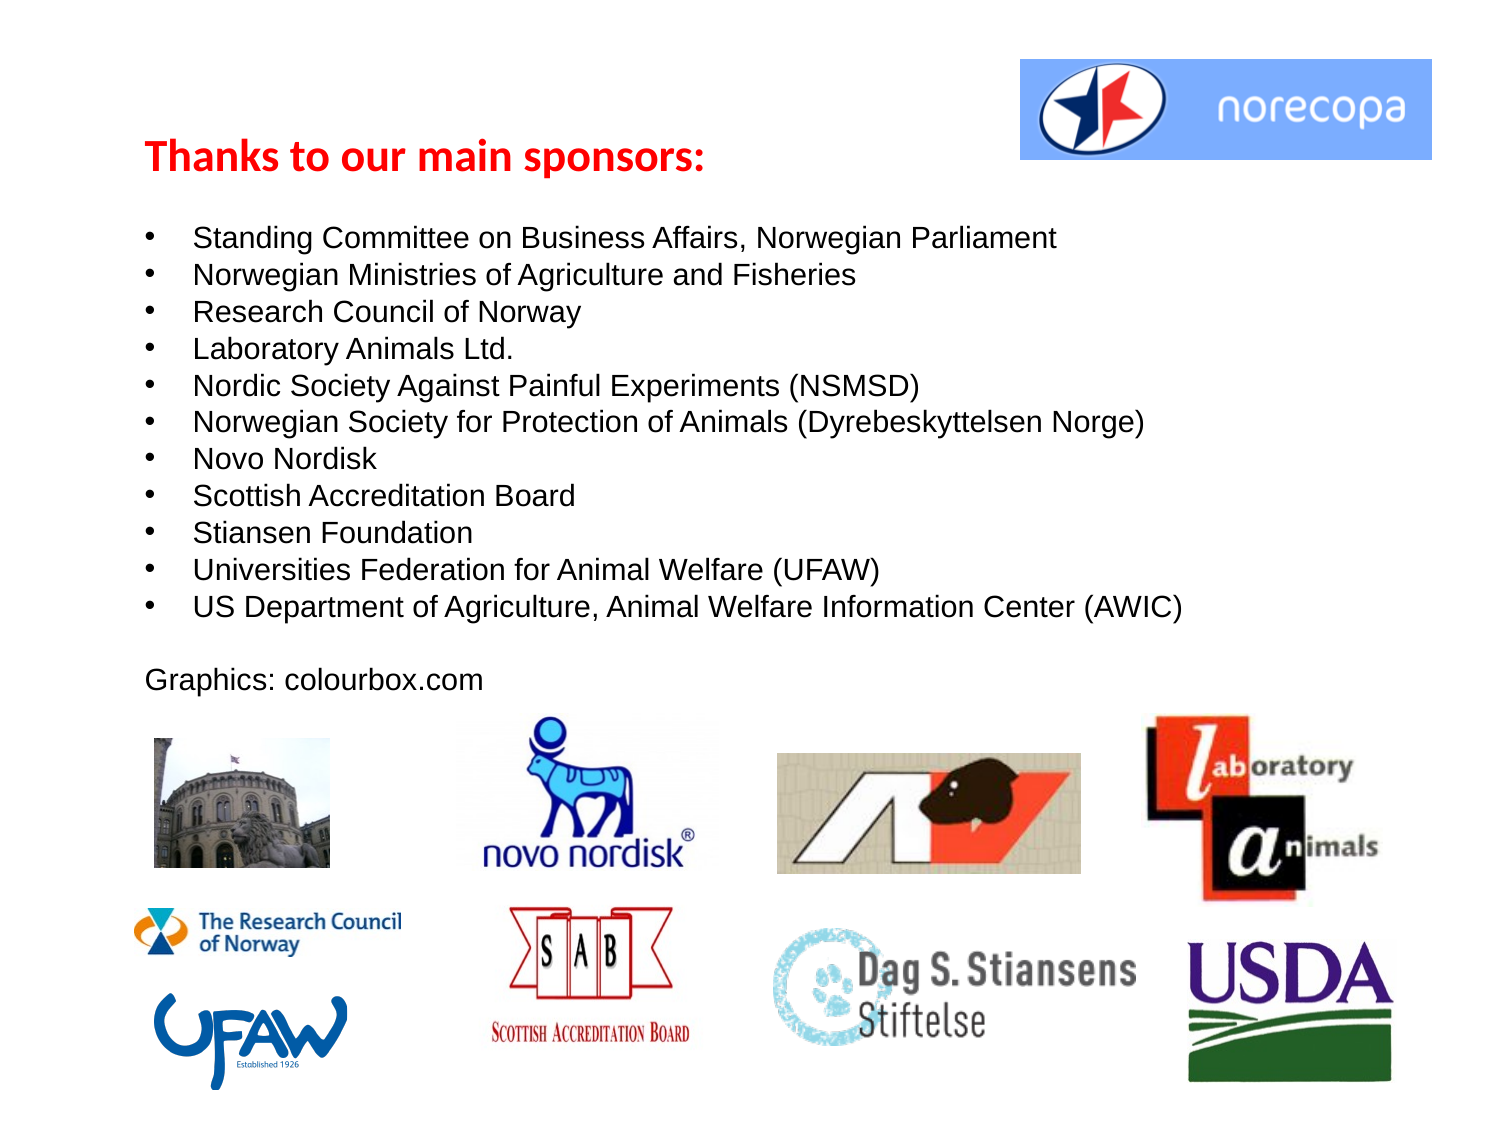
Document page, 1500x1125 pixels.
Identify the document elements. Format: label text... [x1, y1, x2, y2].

picture [777, 753, 1081, 875]
picture [1141, 713, 1383, 907]
picture [773, 928, 1136, 1046]
picture [447, 873, 725, 1070]
picture [154, 738, 330, 868]
picture [154, 993, 348, 1090]
picture [134, 908, 401, 957]
picture [1020, 59, 1432, 160]
text_box Thanks to our main sponsors: Standing Committee on Business Affairs, Norwegian Parliament Norwegian Ministries of Agriculture and Fisheries Research Council of Norway Laboratory Animals Ltd. Nordic Society Against Painful Experiments (NSMSD) Norwegian Society for Protection of Animals (Dyrebeskyttelsen Norge) Novo Nordisk Scottish Accreditation Board Stiansen Foundation Universities Federation for Animal Welfare (UFAW) US Department of Agriculture, Animal Welfare Information Center (AWIC) Graphics: colourbox.com [129, 118, 1248, 705]
picture [1187, 939, 1397, 1083]
picture [456, 713, 719, 871]
